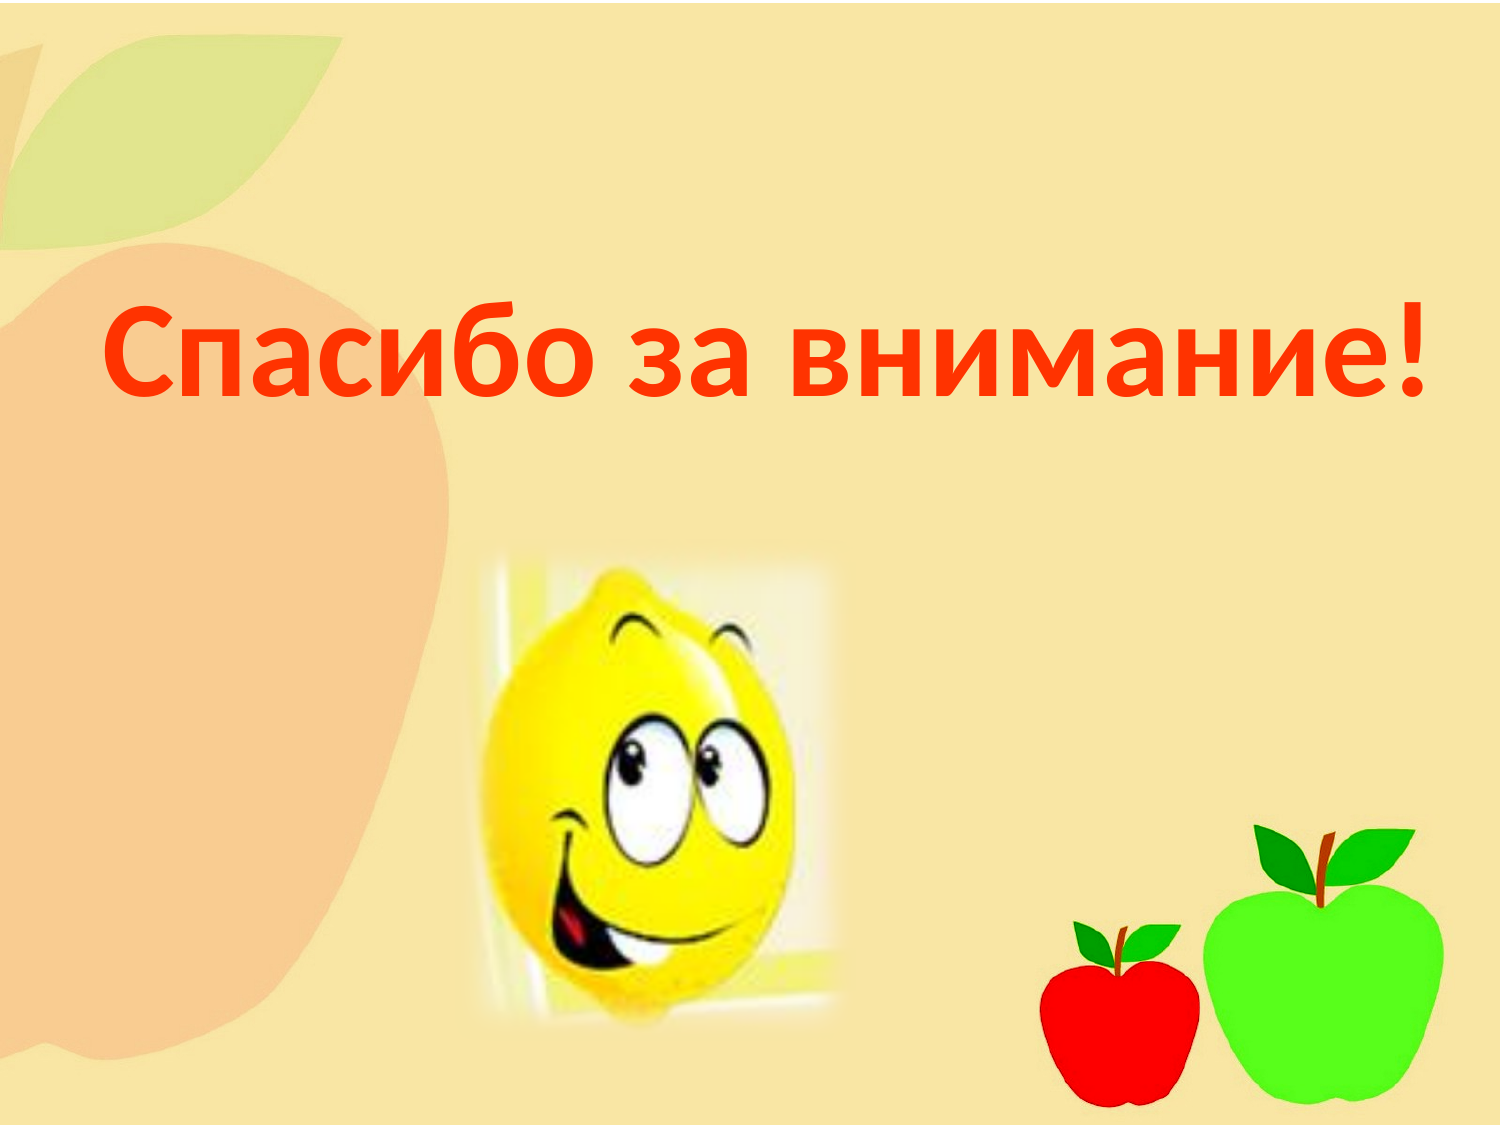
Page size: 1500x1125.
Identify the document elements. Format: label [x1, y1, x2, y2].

picture [454, 538, 857, 1042]
list [0, 3, 1500, 1125]
